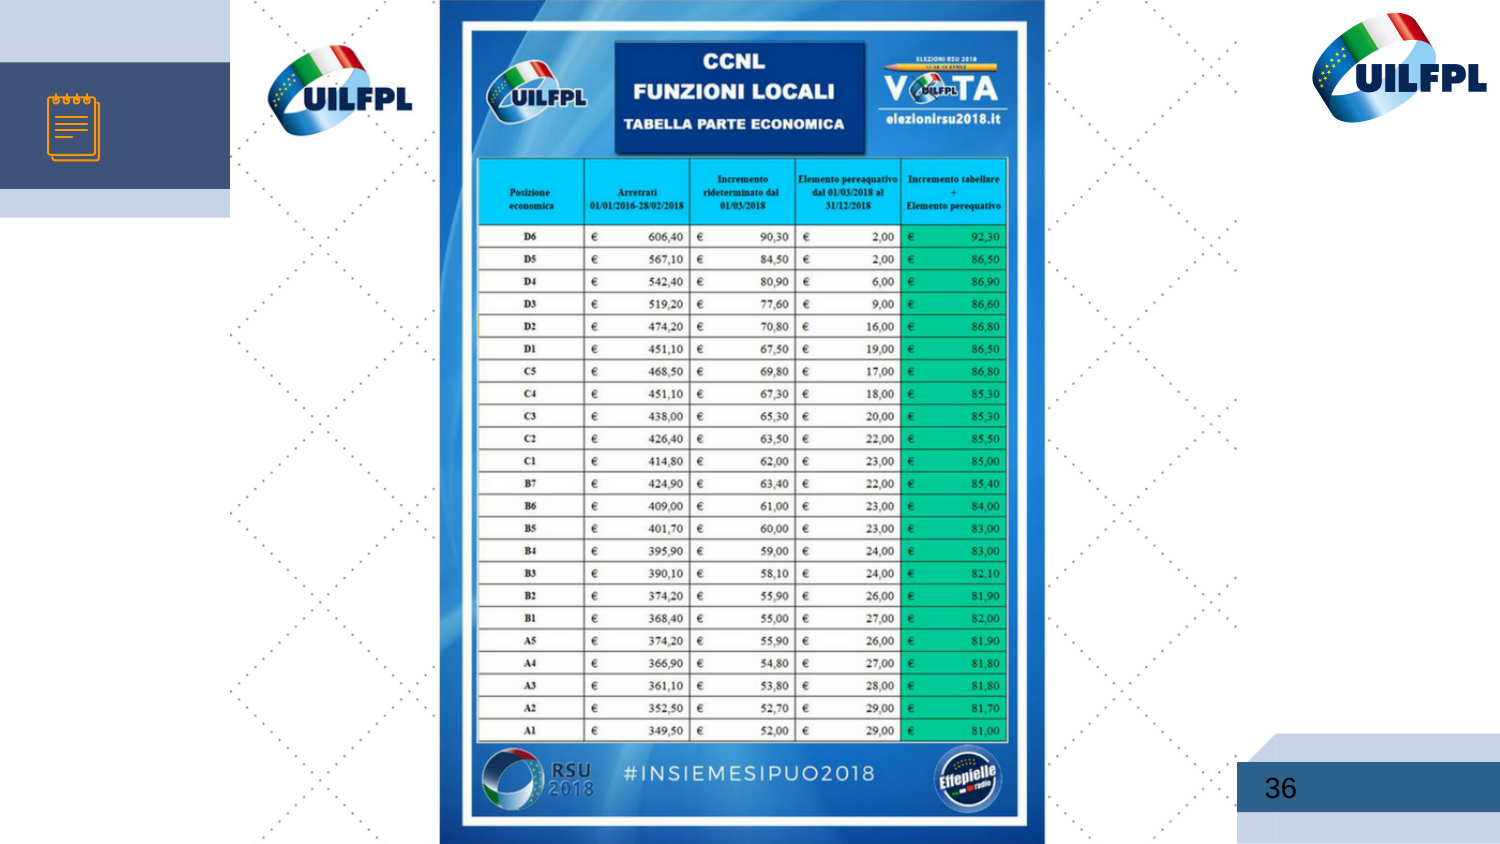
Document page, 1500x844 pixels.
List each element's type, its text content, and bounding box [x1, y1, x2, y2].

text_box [47, 93, 100, 161]
picture [1299, 0, 1500, 138]
picture [229, 0, 1237, 844]
slide_number 36 [1249, 760, 1494, 813]
